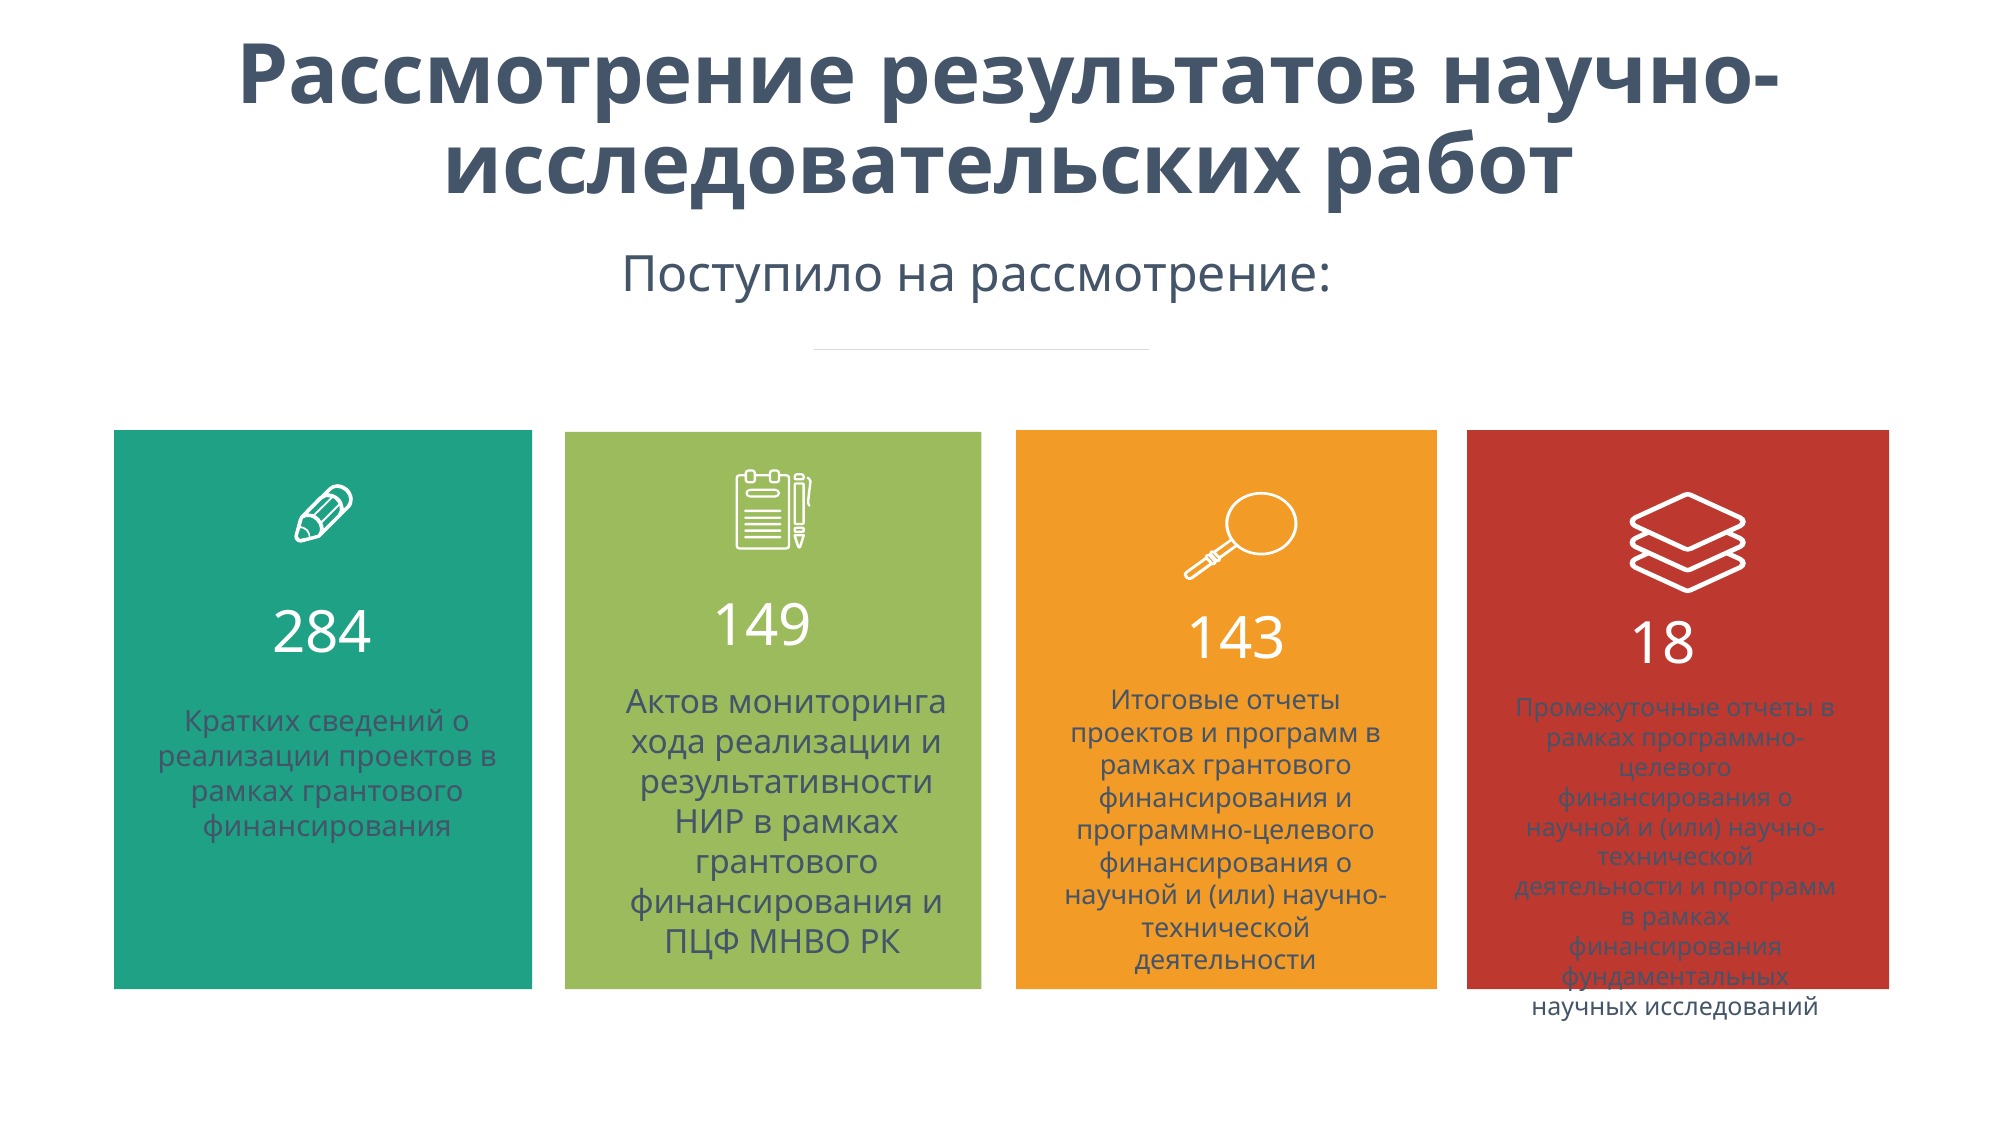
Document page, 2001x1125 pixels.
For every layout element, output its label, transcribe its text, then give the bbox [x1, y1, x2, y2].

text_box Актов мониторинга хода реализации и результативности НИР в рамках грантового финансирования и ПЦФ МНВО РК [592, 673, 982, 968]
text_box Итоговые отчеты проектов и программ в рамках грантового финансирования и программно-целевого финансирования о научной и (или) научно-технической деятельности [1036, 675, 1415, 983]
text_box [113, 429, 533, 990]
list Поступило на рассмотрение: [45, 240, 1909, 313]
text_box [1629, 491, 1746, 594]
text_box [735, 469, 812, 550]
text_box [564, 431, 982, 990]
text_box [1183, 491, 1298, 580]
text_box [1015, 429, 1438, 990]
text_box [1497, 597, 1854, 972]
text_box 143 [1061, 593, 1410, 675]
text_box [1466, 429, 1890, 990]
text_box 284 [257, 586, 387, 672]
text_box Кратких сведений о реализации проектов в рамках грантового финансирования [122, 660, 533, 885]
text_box [294, 484, 353, 543]
title Рассмотрение результатов научно-исследовательских работ [77, 75, 1941, 168]
text_box 149 [697, 580, 827, 665]
